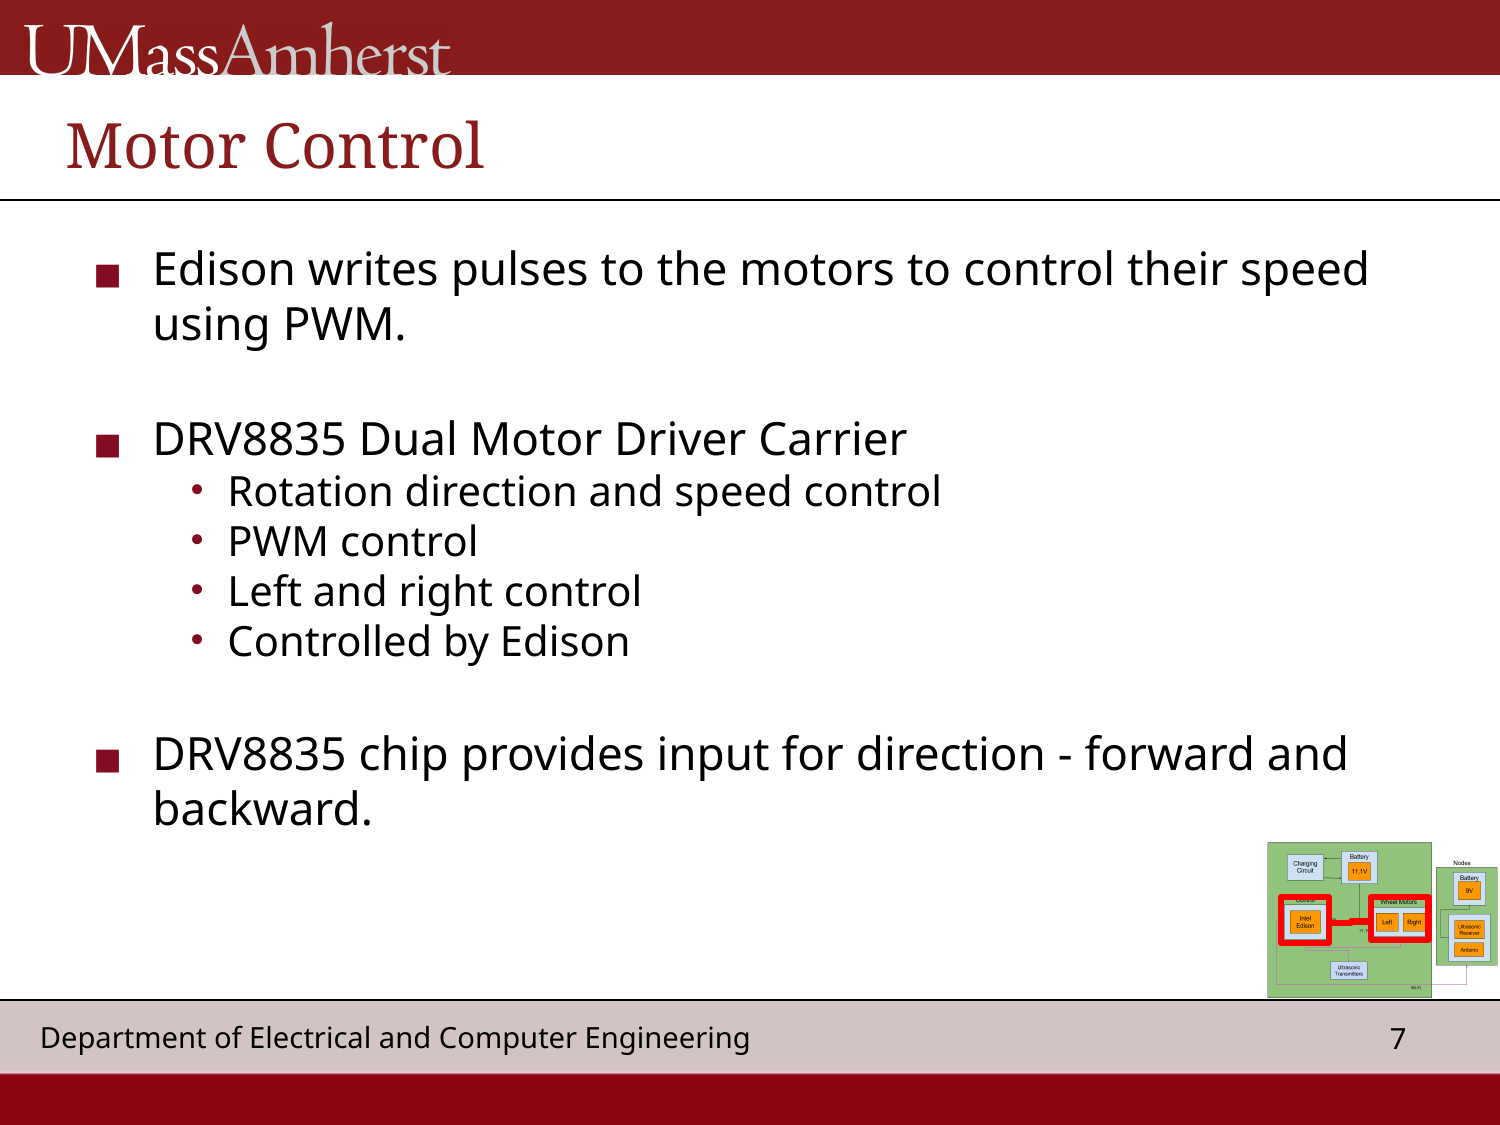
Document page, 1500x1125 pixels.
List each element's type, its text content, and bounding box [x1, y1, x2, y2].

title Motor Control [50, 99, 1500, 188]
picture [0, 0, 1500, 75]
list Edison writes pulses to the motors to control their speed using PWM. DRV8835 Dual Motor Driver Carrier Rotation direction and speed control PWM control Left and right control Controlled by Edison DRV8835 chip provides input for direction - forward and backward. [62, 224, 1400, 963]
picture [0, 1001, 1500, 1125]
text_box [1260, 840, 1500, 1004]
